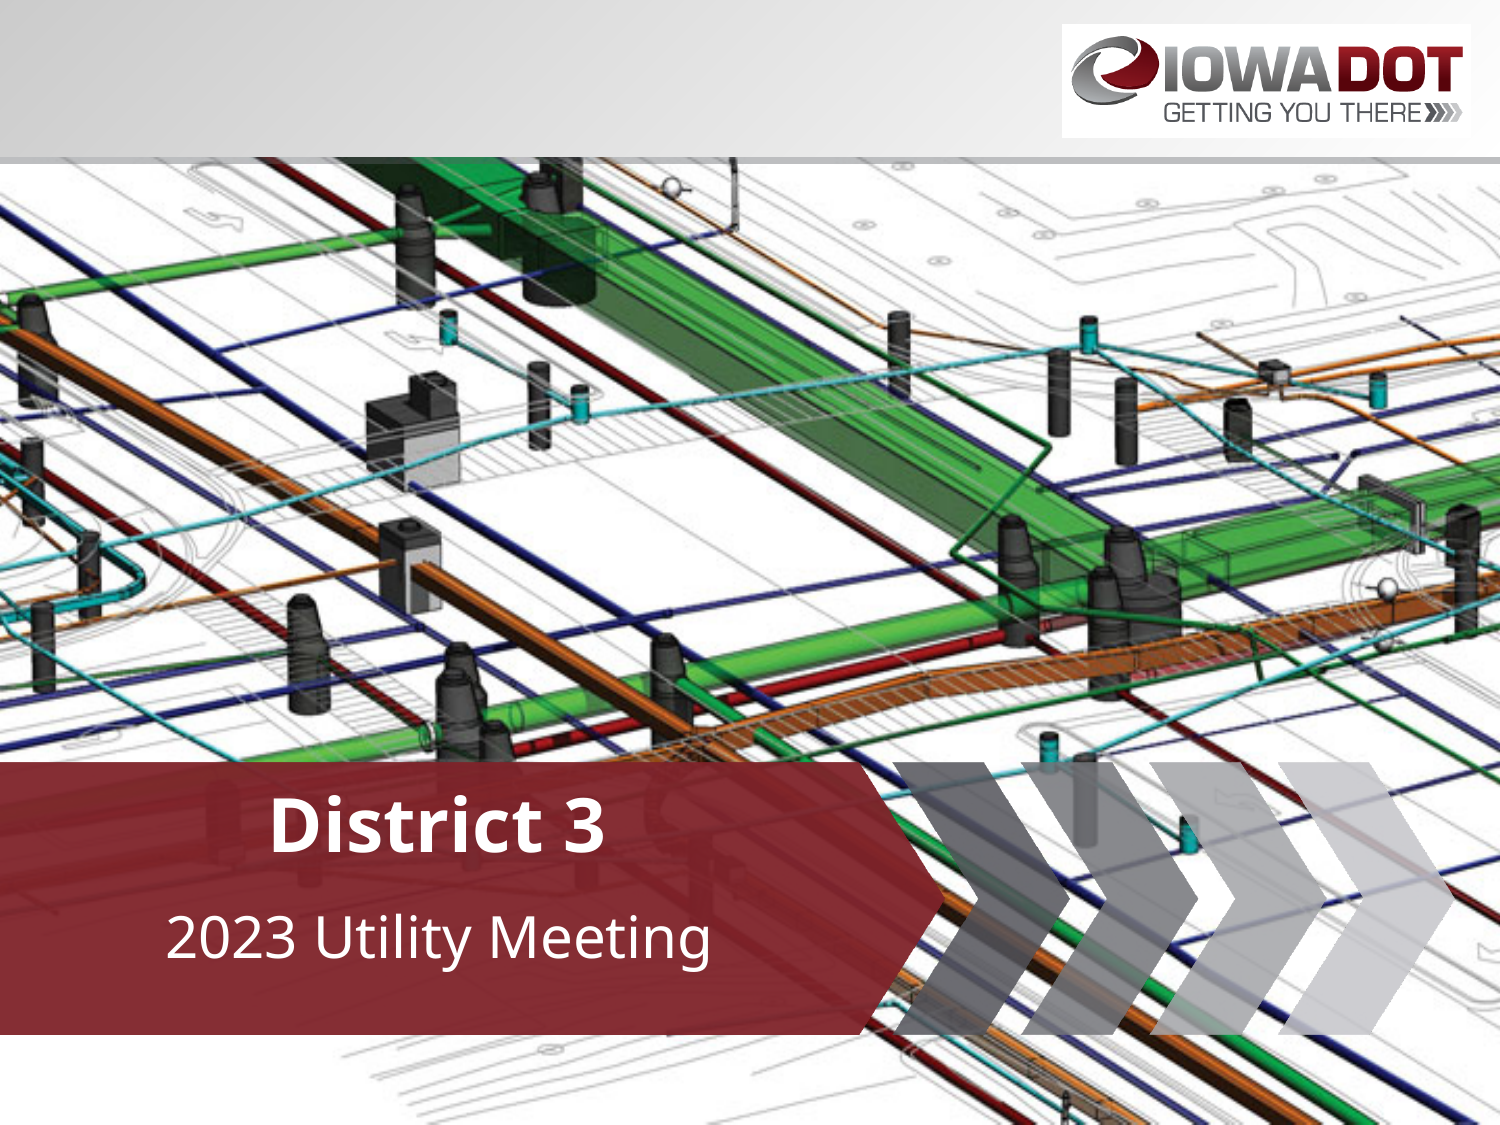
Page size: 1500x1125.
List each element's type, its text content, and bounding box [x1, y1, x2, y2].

picture [0, 164, 1500, 1125]
text_box 2023 Utility Meeting [19, 893, 859, 978]
picture [1062, 23, 1471, 138]
text_box District 3 [17, 770, 857, 965]
text_box [0, 0, 1500, 158]
